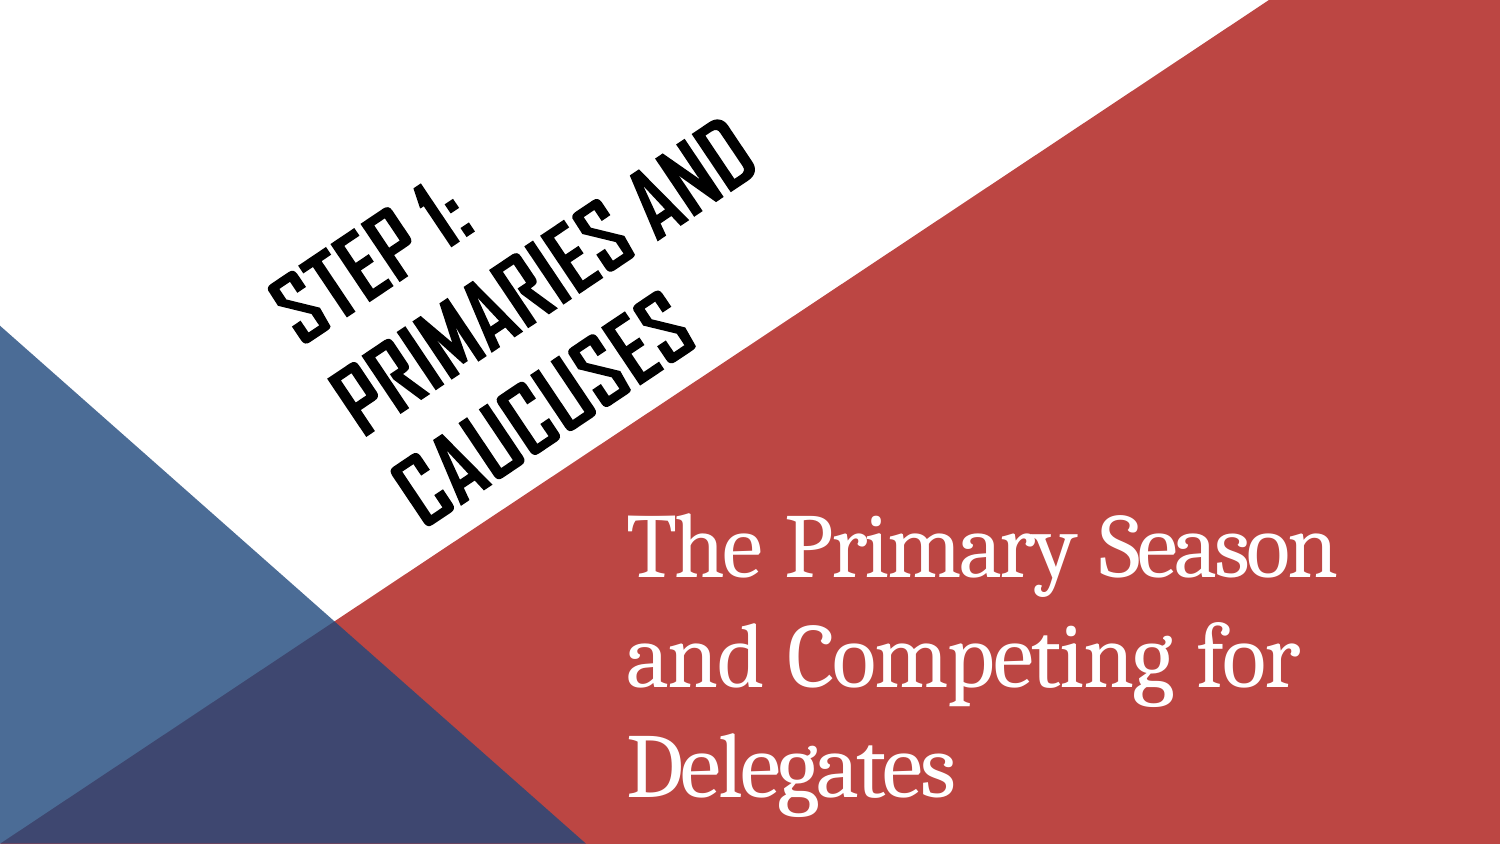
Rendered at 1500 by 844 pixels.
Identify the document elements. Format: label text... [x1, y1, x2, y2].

text_box [572, 199, 635, 272]
text_box [444, 198, 460, 214]
text_box [633, 290, 696, 364]
text_box [298, 246, 356, 318]
title The Primary Season and Competing for Delegates [624, 483, 1372, 816]
text_box [327, 362, 378, 437]
text_box [390, 453, 454, 527]
text_box [413, 183, 460, 248]
text_box [524, 240, 573, 305]
text_box [267, 270, 331, 344]
text_box [463, 280, 524, 353]
text_box [460, 222, 475, 238]
text_box [496, 381, 561, 455]
text_box [629, 169, 690, 242]
text_box [412, 297, 487, 380]
text_box [601, 311, 665, 386]
text_box [330, 228, 394, 303]
text_box [691, 119, 755, 193]
text_box [540, 219, 604, 294]
text_box [530, 355, 596, 432]
text_box [458, 403, 525, 480]
text_box [433, 433, 493, 506]
text_box [360, 207, 412, 283]
text_box [361, 338, 431, 414]
text_box [655, 138, 724, 217]
text_box [568, 334, 631, 407]
text_box [396, 326, 445, 391]
text_box [489, 253, 558, 329]
